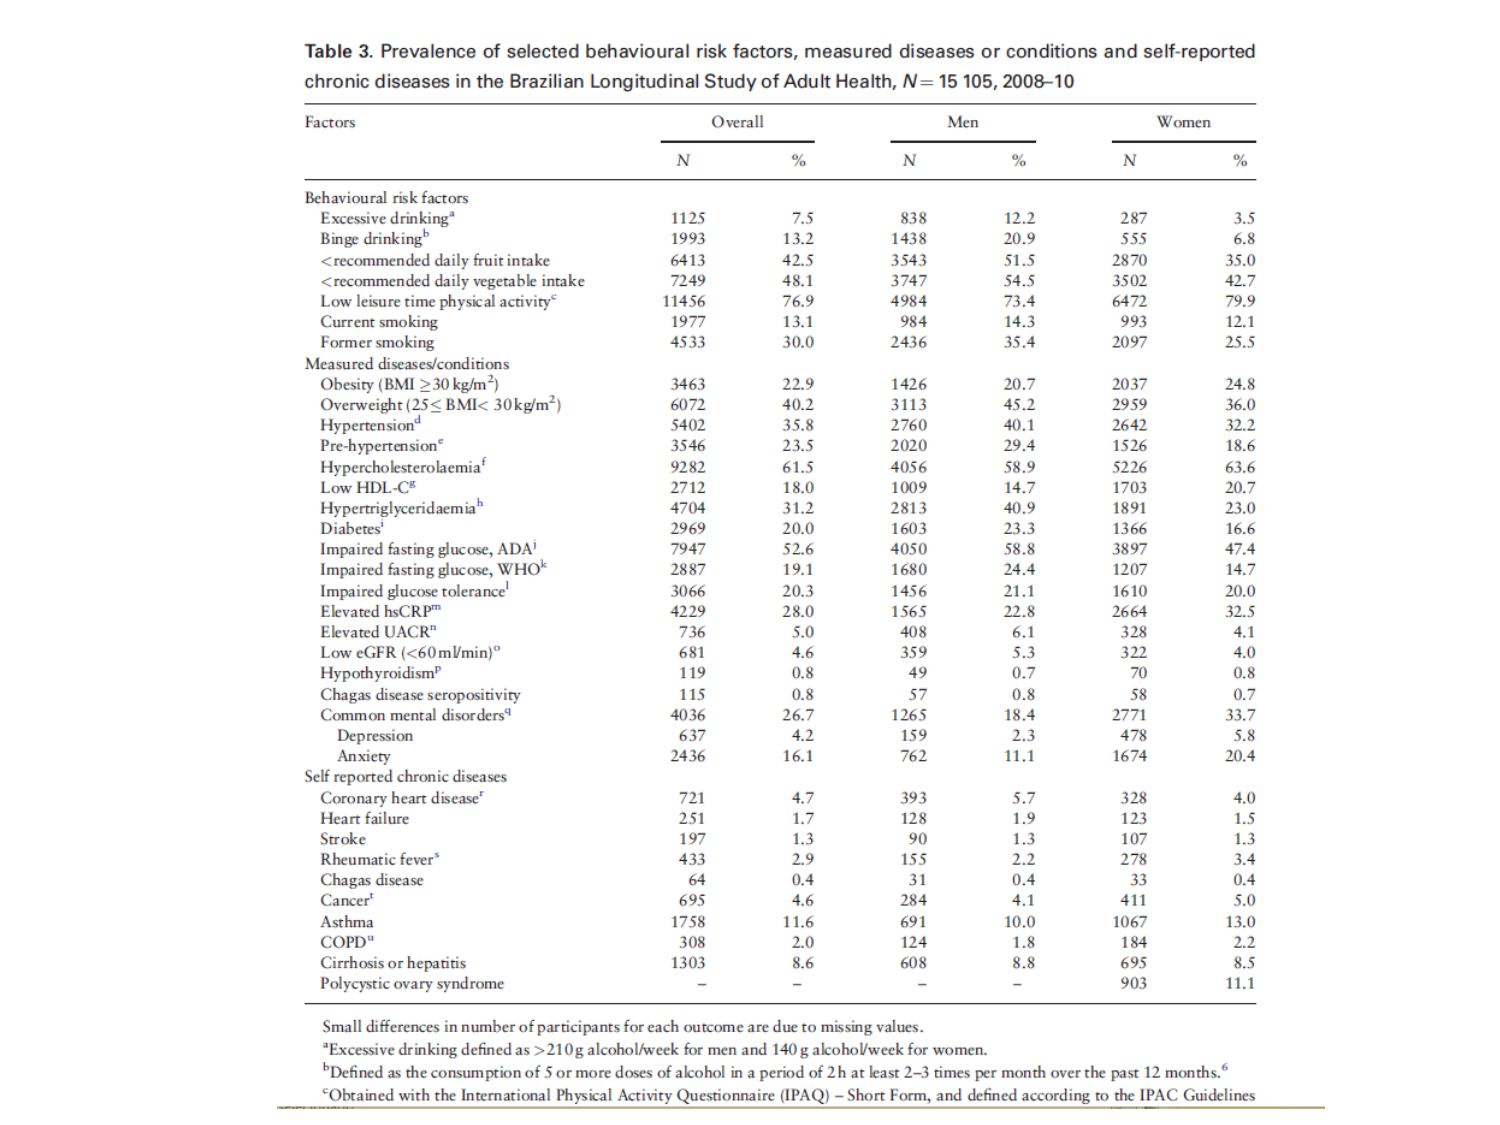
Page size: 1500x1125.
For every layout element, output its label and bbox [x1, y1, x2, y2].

picture [277, 30, 1325, 1109]
